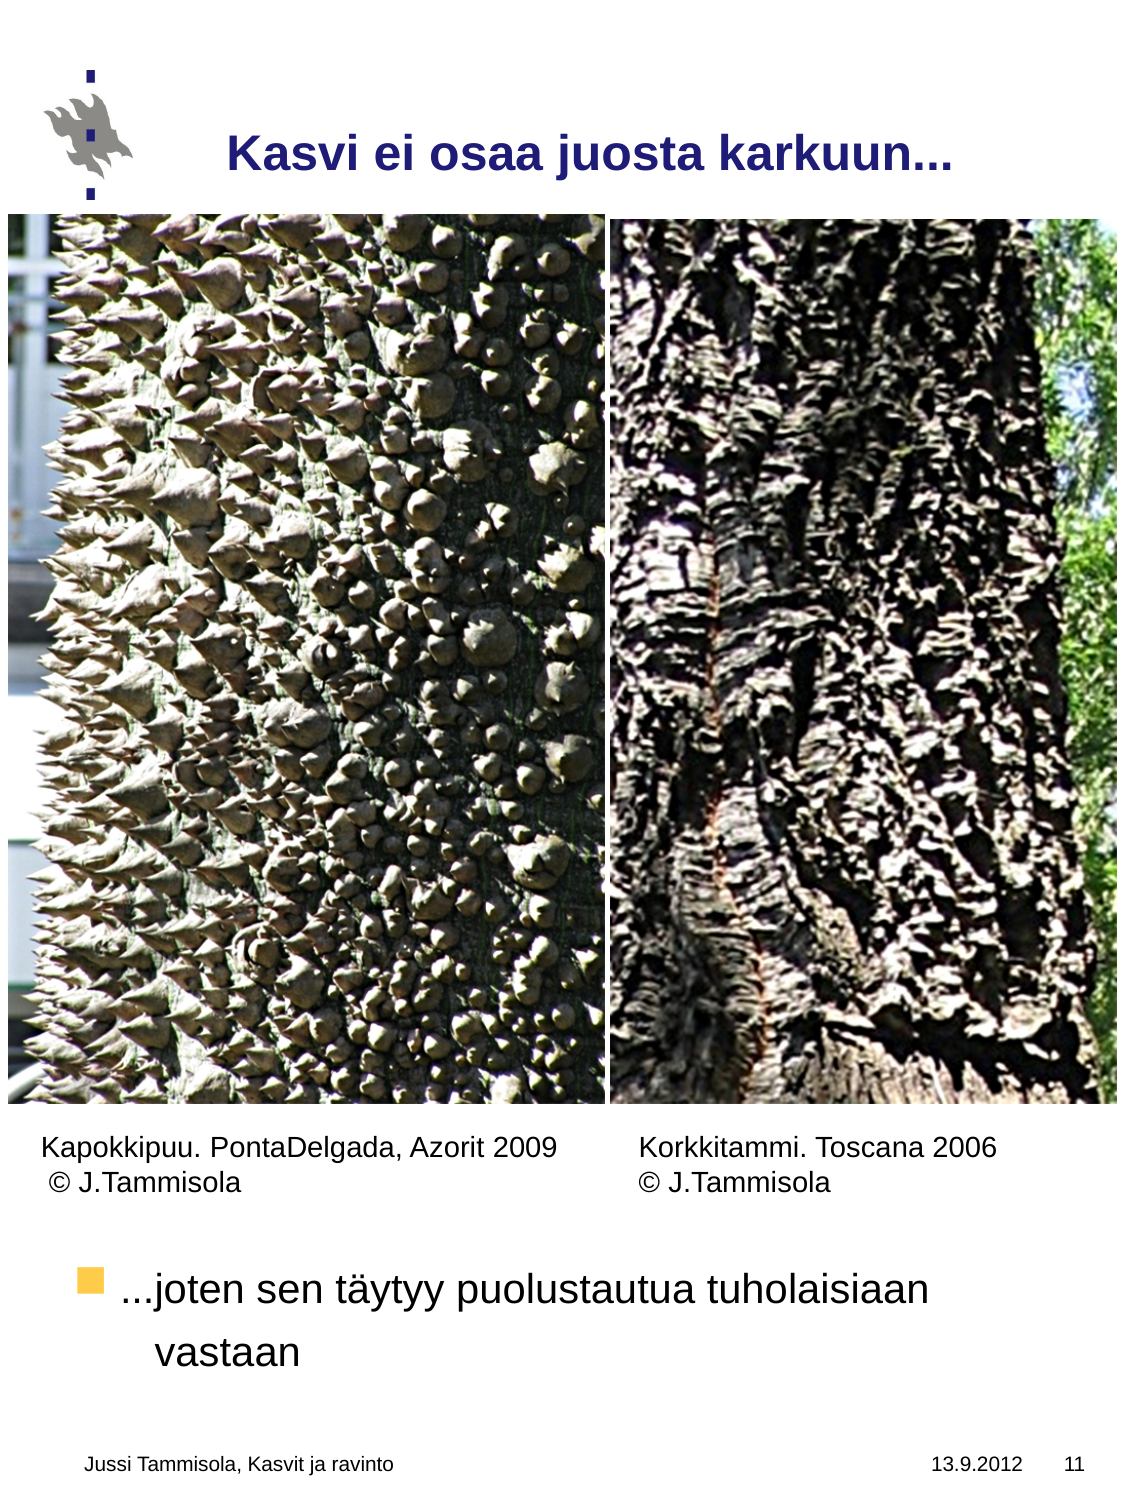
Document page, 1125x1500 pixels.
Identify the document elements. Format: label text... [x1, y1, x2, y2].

picture [43, 70, 133, 200]
title Kasvi ei osaa juosta karkuun... [128, 34, 1053, 188]
slide_number 11 [1022, 1442, 1086, 1487]
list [7, 213, 607, 1105]
text_box Kapokkipuu. PontaDelgada, Azorit 2009 © J.Tammisola [26, 1121, 586, 1206]
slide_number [859, 1442, 1022, 1487]
picture [609, 218, 1119, 1105]
footer Jussi Tammisola, Kasvit ja ravinto [83, 1442, 856, 1487]
list ...joten sen täytyy puolustautua tuholaisiaan vastaan [58, 1241, 1091, 1383]
text_box Korkkitammi. Toscana 2006 © J.Tammisola [623, 1121, 1125, 1206]
